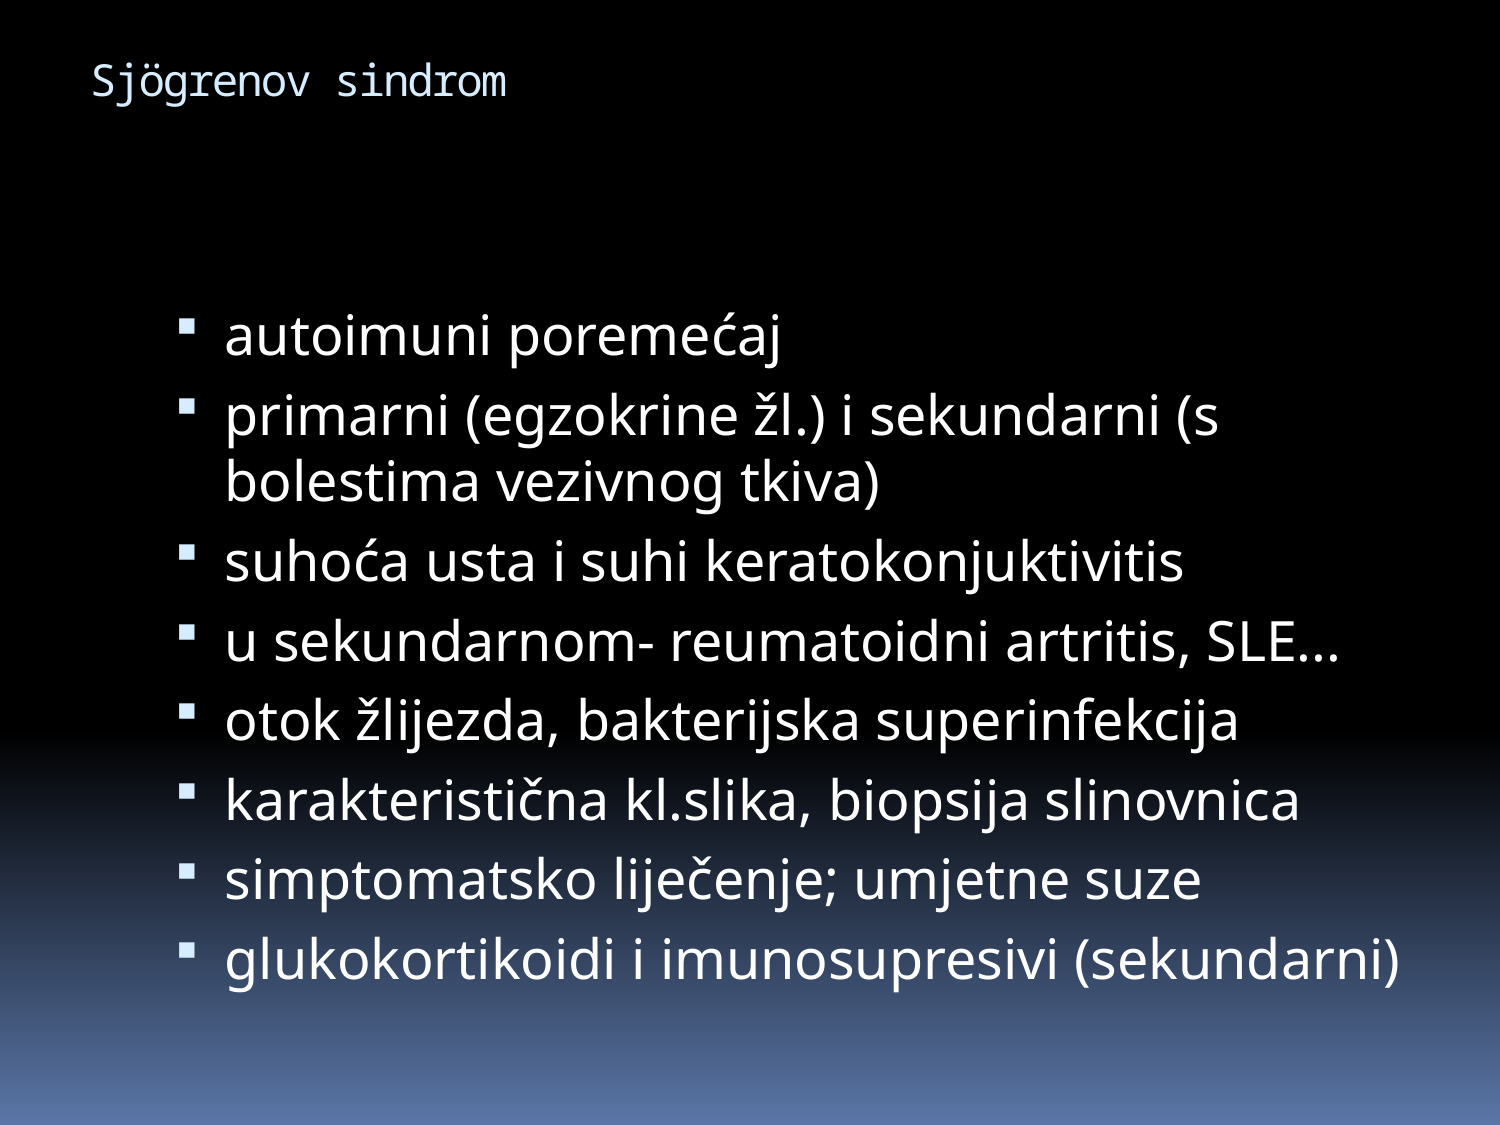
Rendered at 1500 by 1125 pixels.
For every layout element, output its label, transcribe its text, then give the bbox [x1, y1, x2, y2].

list autoimuni poremećaj primarni (egzokrine žl.) i sekundarni (s bolestima vezivnog tkiva) suhoća usta i suhi keratokonjuktivitis u sekundarnom- reumatoidni artritis, SLE... otok žlijezda, bakterijska superinfekcija karakteristična kl.slika, biopsija slinovnica simptomatsko liječenje; umjetne suze glukokortikoidi i imunosupresivi (sekundarni) [150, 292, 1425, 1043]
title Sjögrenov sindrom [75, 45, 1425, 114]
